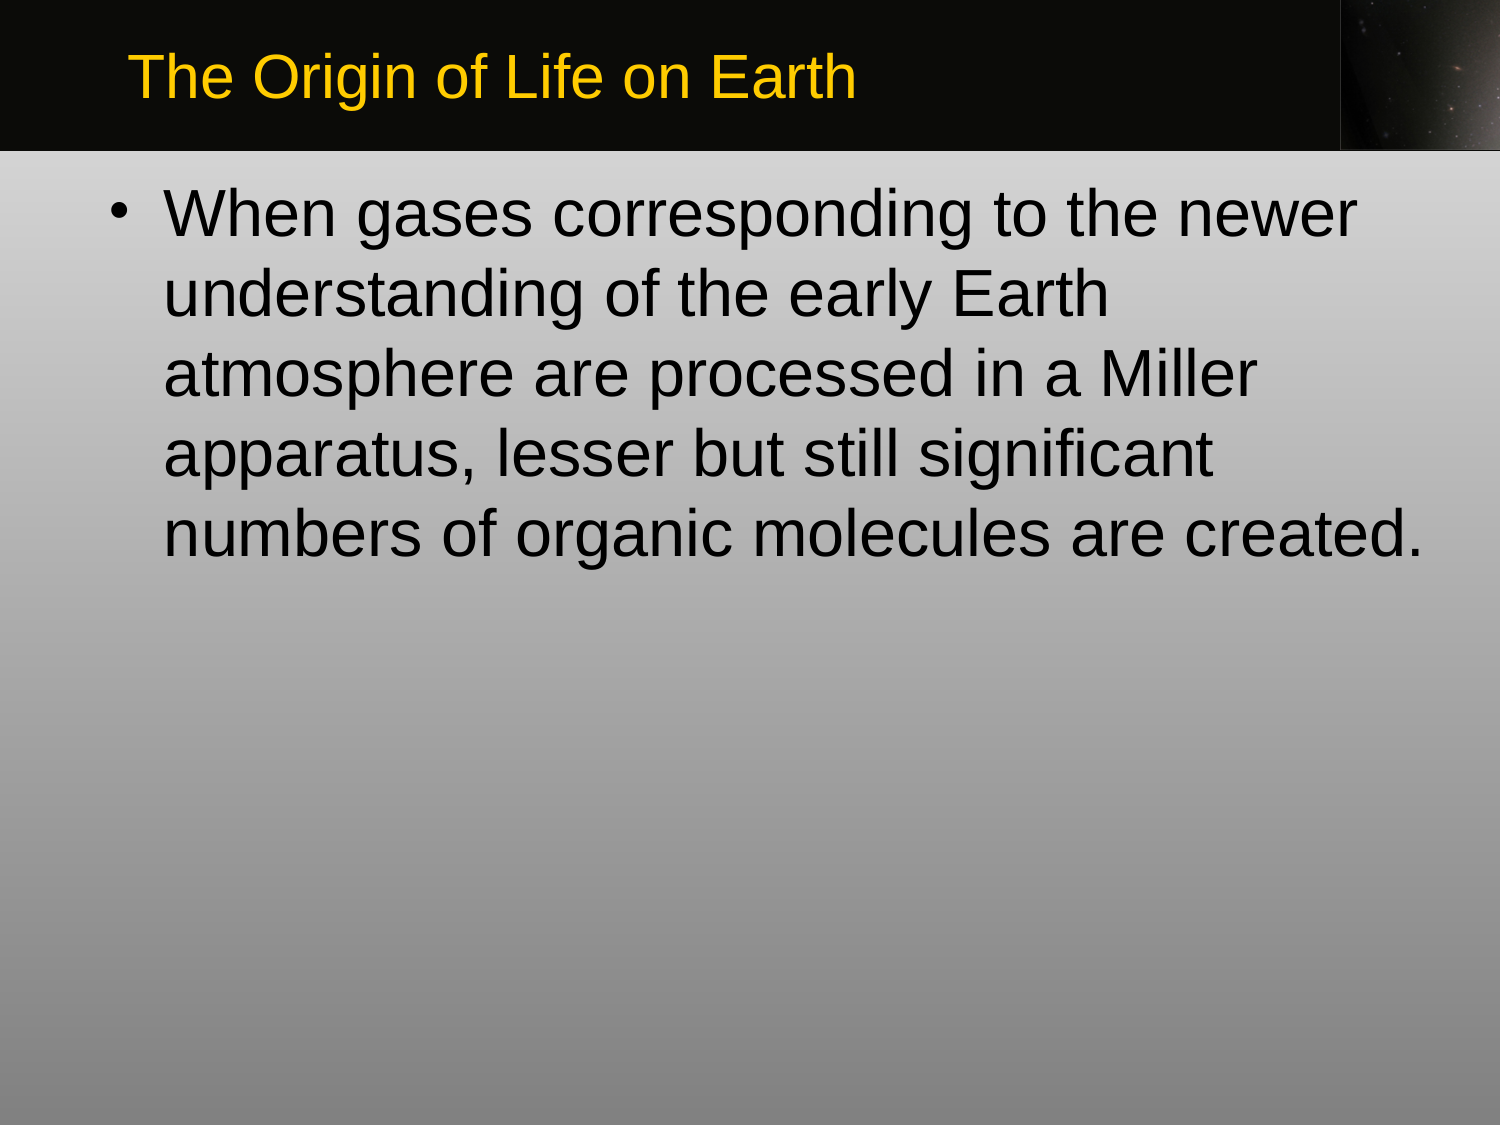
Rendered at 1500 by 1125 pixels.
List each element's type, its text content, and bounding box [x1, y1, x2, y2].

picture [1341, 0, 1500, 149]
text_box The Origin of Life on Earth [112, 43, 1188, 119]
list When gases corresponding to the newer understanding of the early Earth atmosphere are processed in a Miller apparatus, lesser but still significant numbers of organic molecules are created. [92, 162, 1450, 1063]
